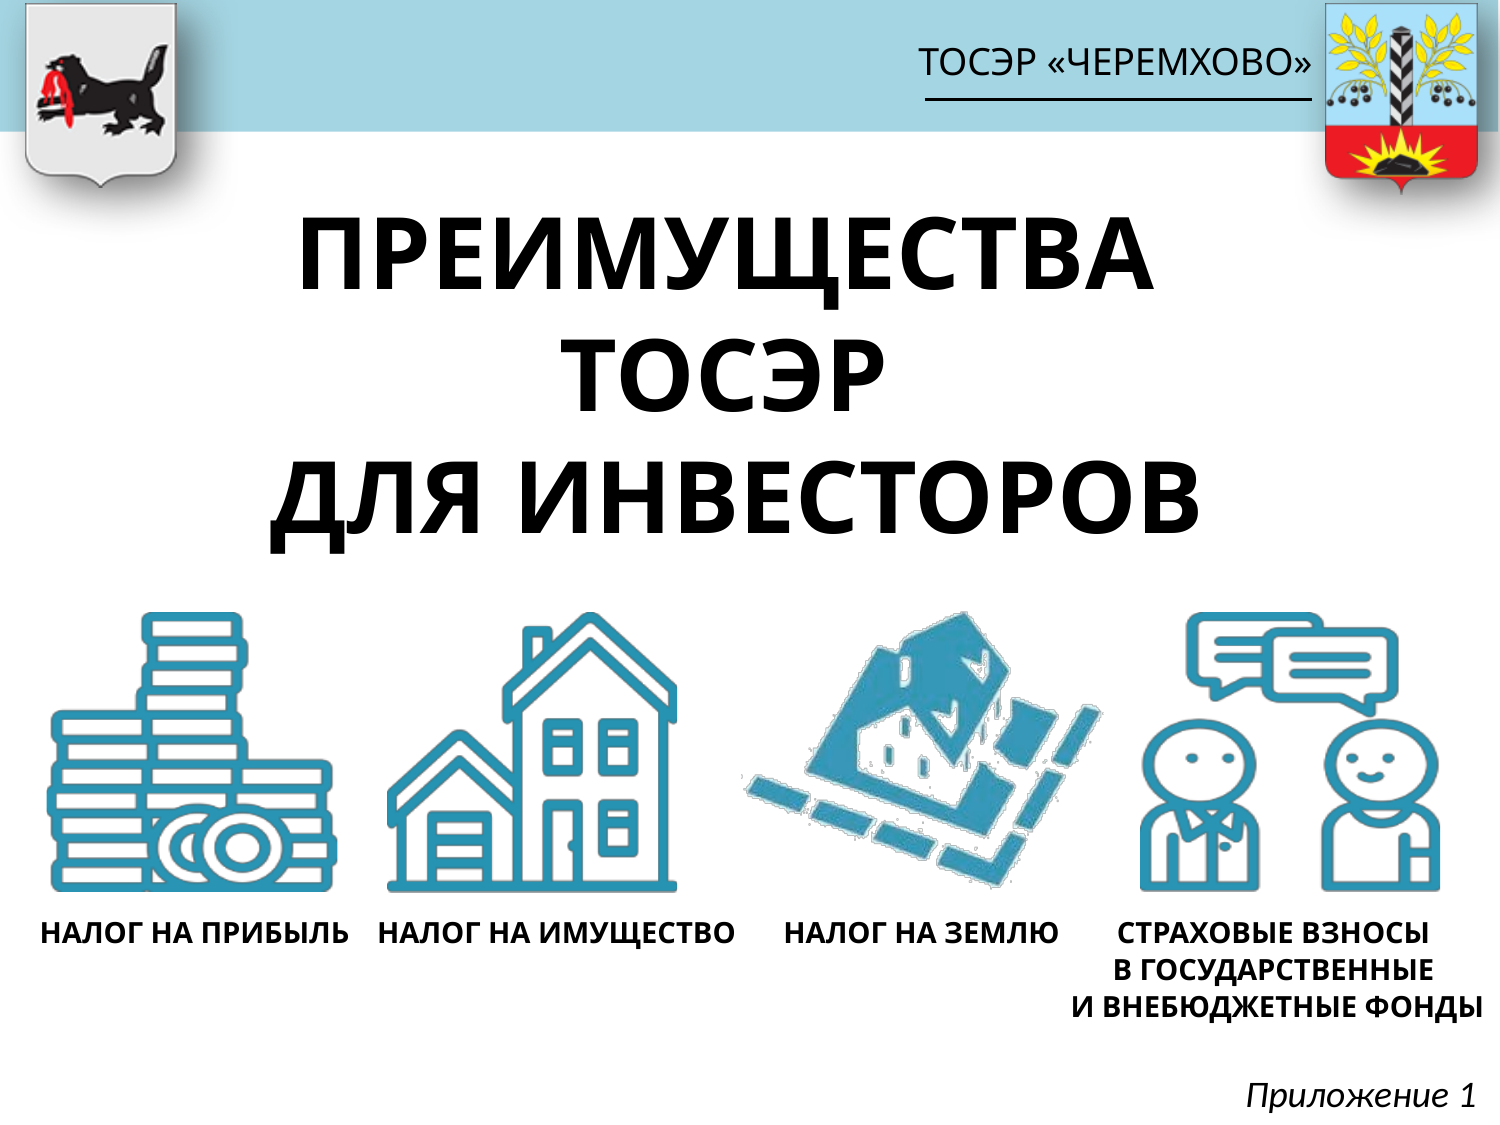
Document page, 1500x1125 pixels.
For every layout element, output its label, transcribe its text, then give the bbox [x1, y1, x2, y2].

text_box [0, 0, 1499, 195]
text_box ПРЕИМУЩЕСТВА ТОСЭР ДЛЯ ИНВЕСТОРОВ [87, 203, 1385, 554]
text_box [715, 587, 1500, 1025]
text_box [374, 612, 710, 951]
text_box Приложение 1 [987, 1062, 1500, 1123]
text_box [37, 612, 372, 951]
